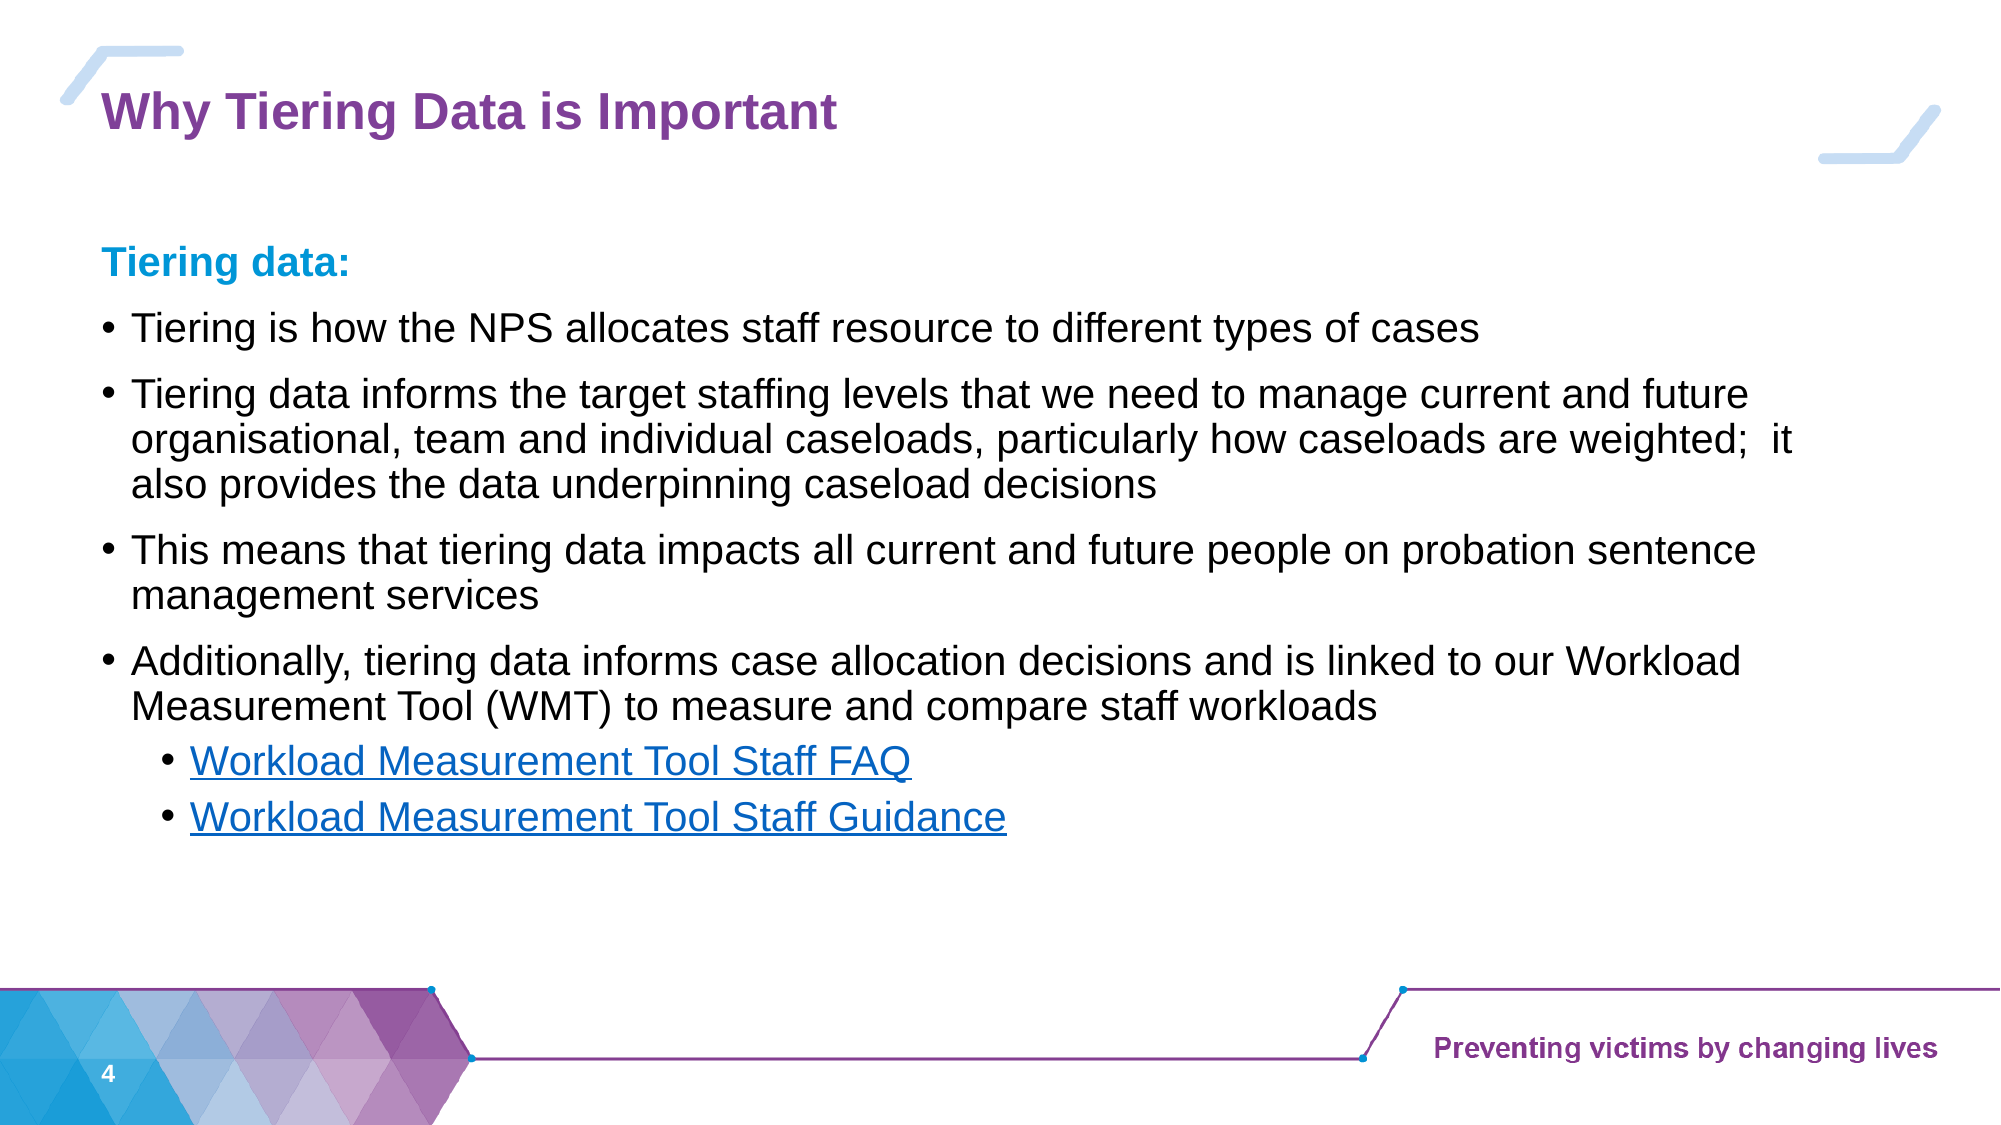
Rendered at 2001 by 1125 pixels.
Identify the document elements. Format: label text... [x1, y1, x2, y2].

picture [1789, 0, 2000, 191]
text_box [541, 193, 1913, 358]
list Tiering data: Tiering is how the NPS allocates staff resource to different types of cases Tiering data informs the target staffing levels that we need to manage current and future organisational, team and individual caseloads, particularly how caseloads are weighted; it also provides the data underpinning caseload decisions This means that tiering data impacts all current and future people on probation sentence management services Additionally, tiering data informs case allocation decisions and is linked to our Workload Measurement Tool (WMT) to measure and compare staff workloads Workload Measurement Tool Staff FAQ Workload Measurement Tool Staff Guidance [86, 233, 1888, 865]
picture [43, 0, 213, 128]
title Why Tiering Data is Important [86, 70, 1913, 155]
slide_number 4 [86, 1042, 257, 1103]
picture [0, 966, 2000, 1125]
